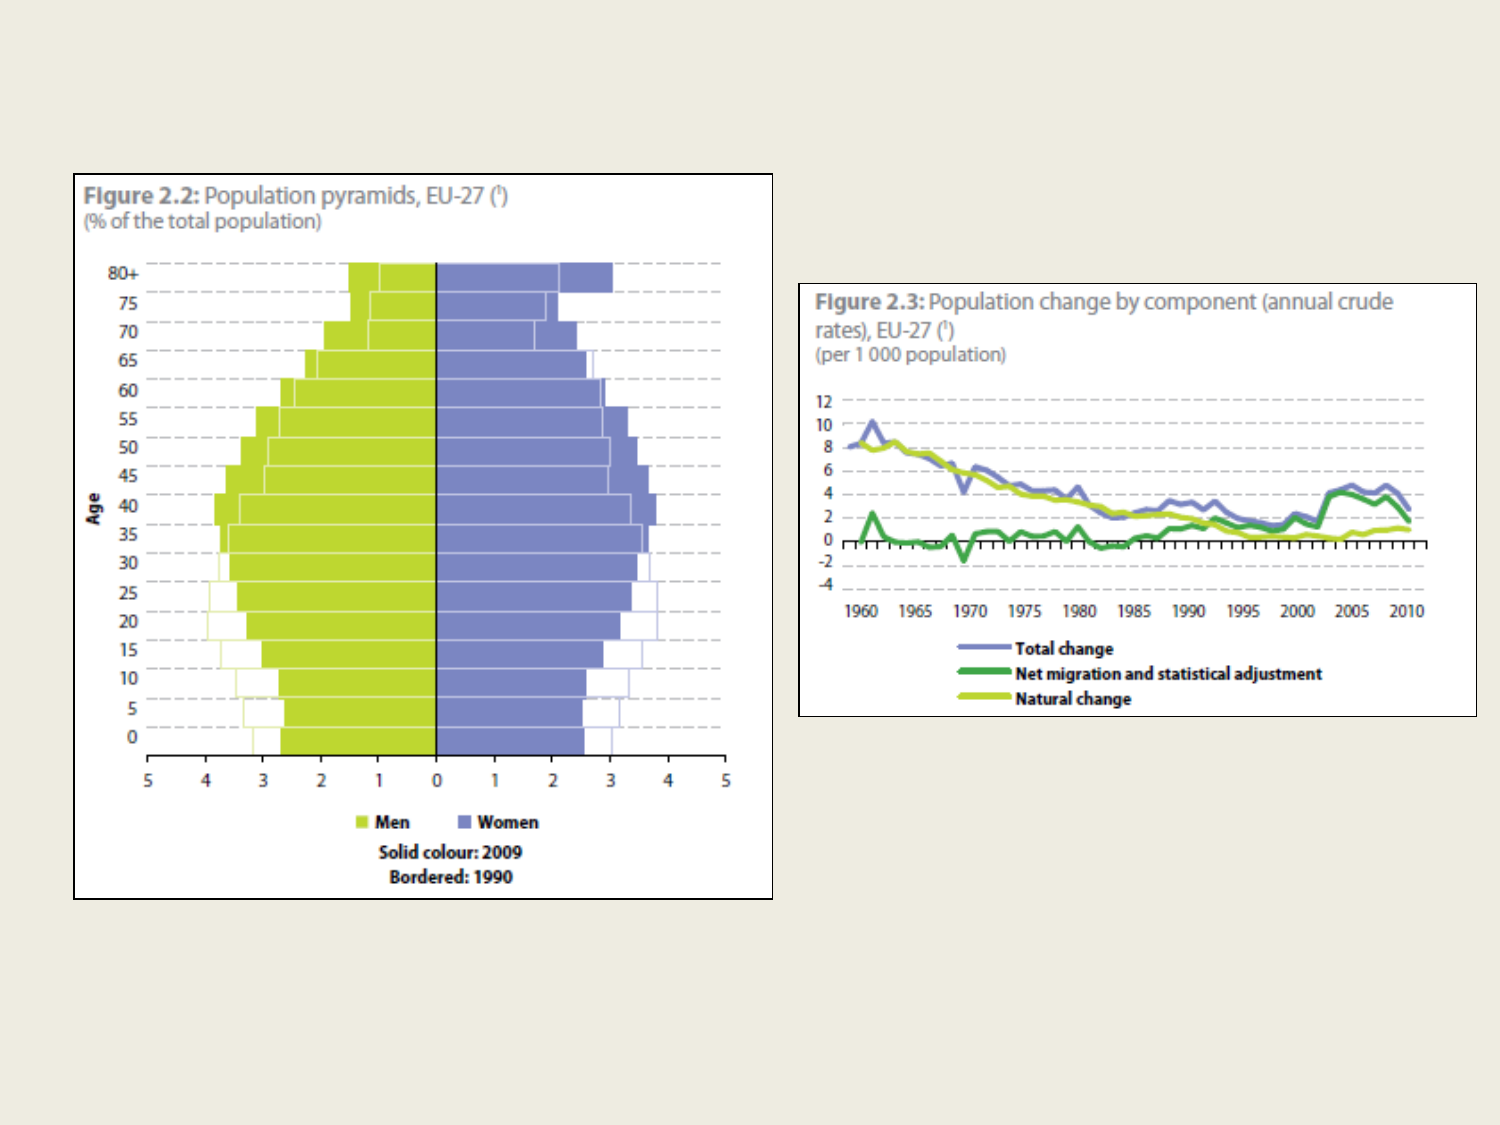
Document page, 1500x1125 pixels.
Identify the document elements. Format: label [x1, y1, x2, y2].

picture [74, 174, 773, 899]
picture [799, 283, 1477, 716]
